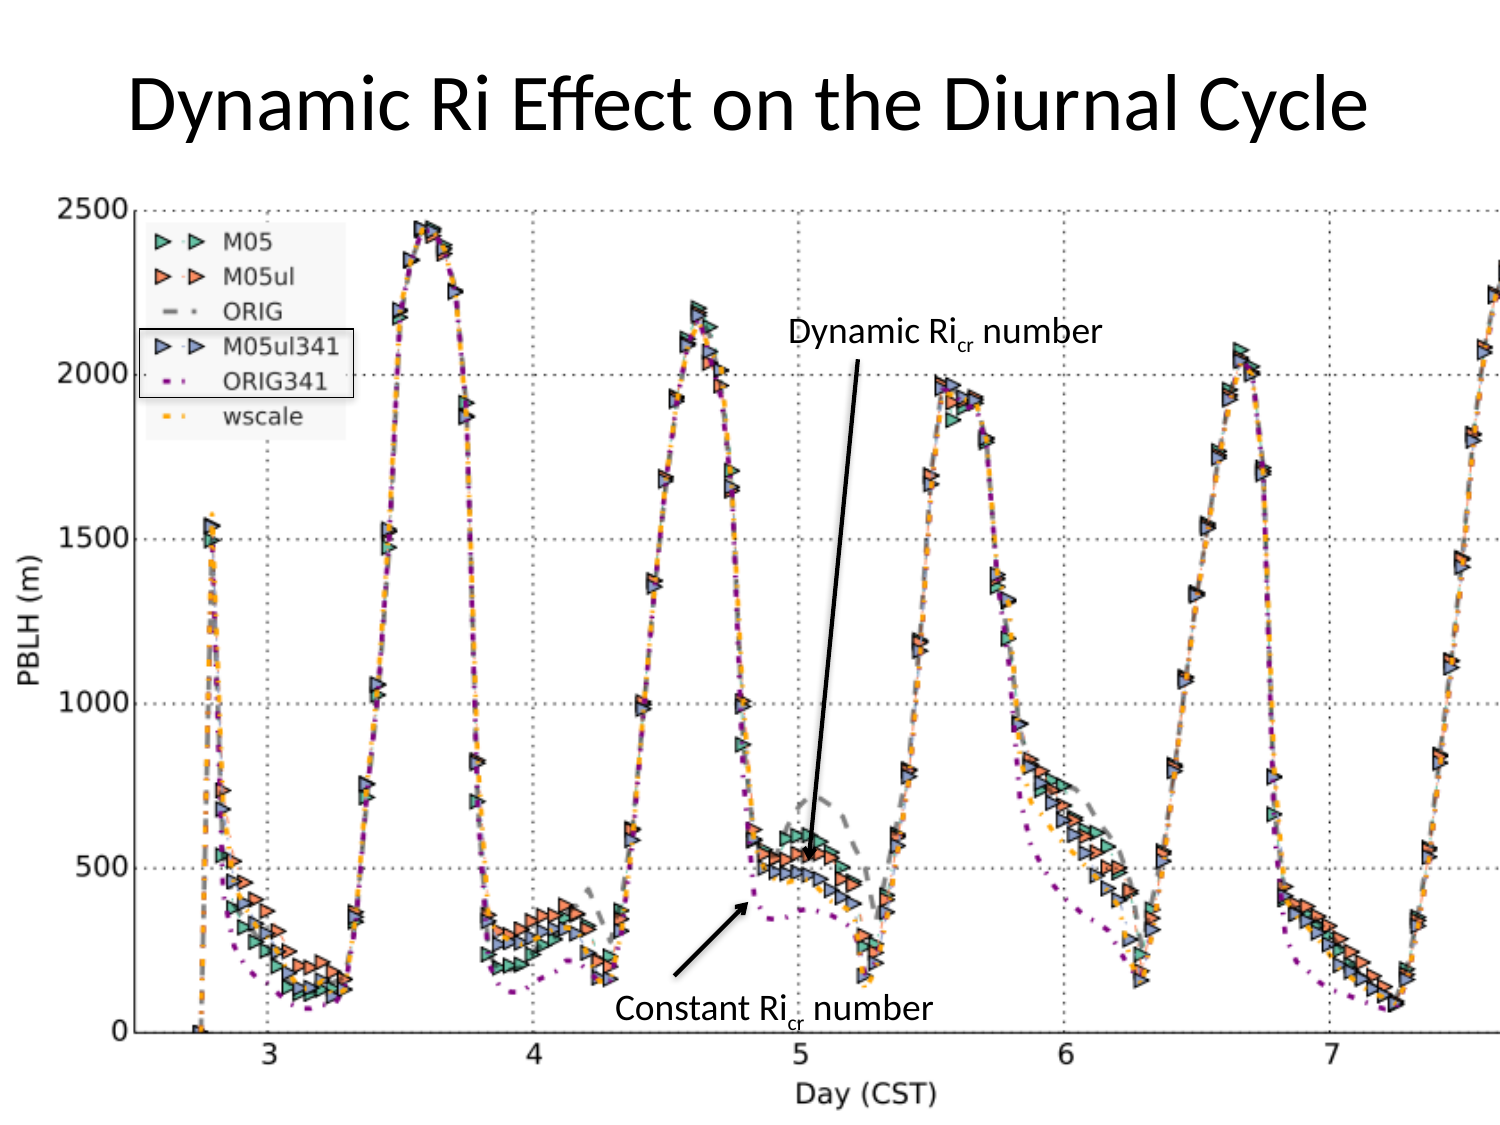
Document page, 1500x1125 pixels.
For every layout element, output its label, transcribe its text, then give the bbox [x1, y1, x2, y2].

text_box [674, 901, 749, 977]
picture [0, 180, 1500, 1125]
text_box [808, 358, 859, 861]
title Dynamic Ri Effect on the Diurnal Cycle [75, 4, 1425, 179]
